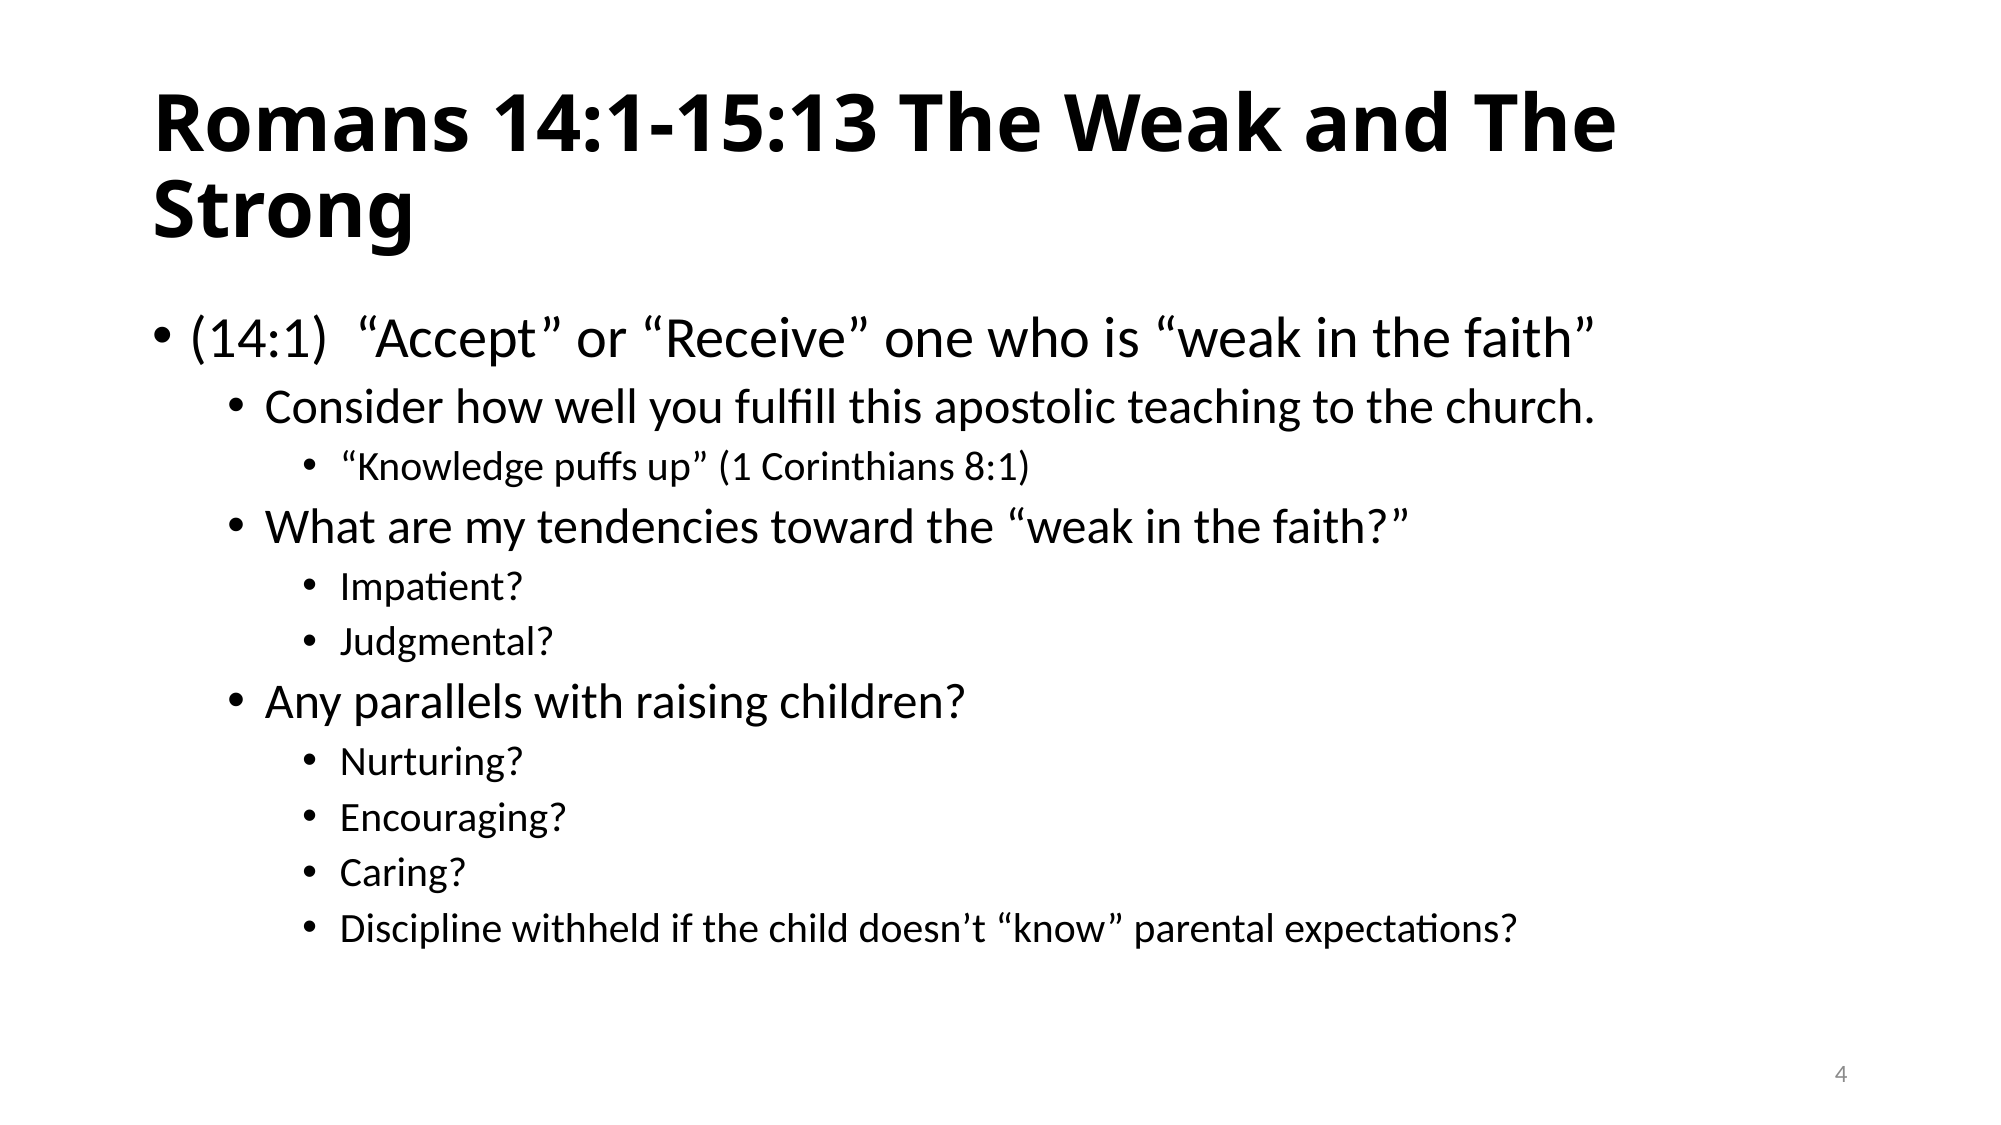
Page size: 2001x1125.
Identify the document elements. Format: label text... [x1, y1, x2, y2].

slide_number 4 [1412, 1042, 1863, 1103]
list (14:1) “Accept” or “Receive” one who is “weak in the faith” Consider how well you fulfill this apostolic teaching to the church. “Knowledge puffs up” (1 Corinthians 8:1) What are my tendencies toward the “weak in the faith?” Impatient? Judgmental? Any parallels with raising children? Nurturing? Encouraging? Caring? Discipline withheld if the child doesn’t “know” parental expectations? [137, 299, 1863, 1014]
title Romans 14:1-15:13 The Weak and The Strong [137, 59, 1863, 278]
